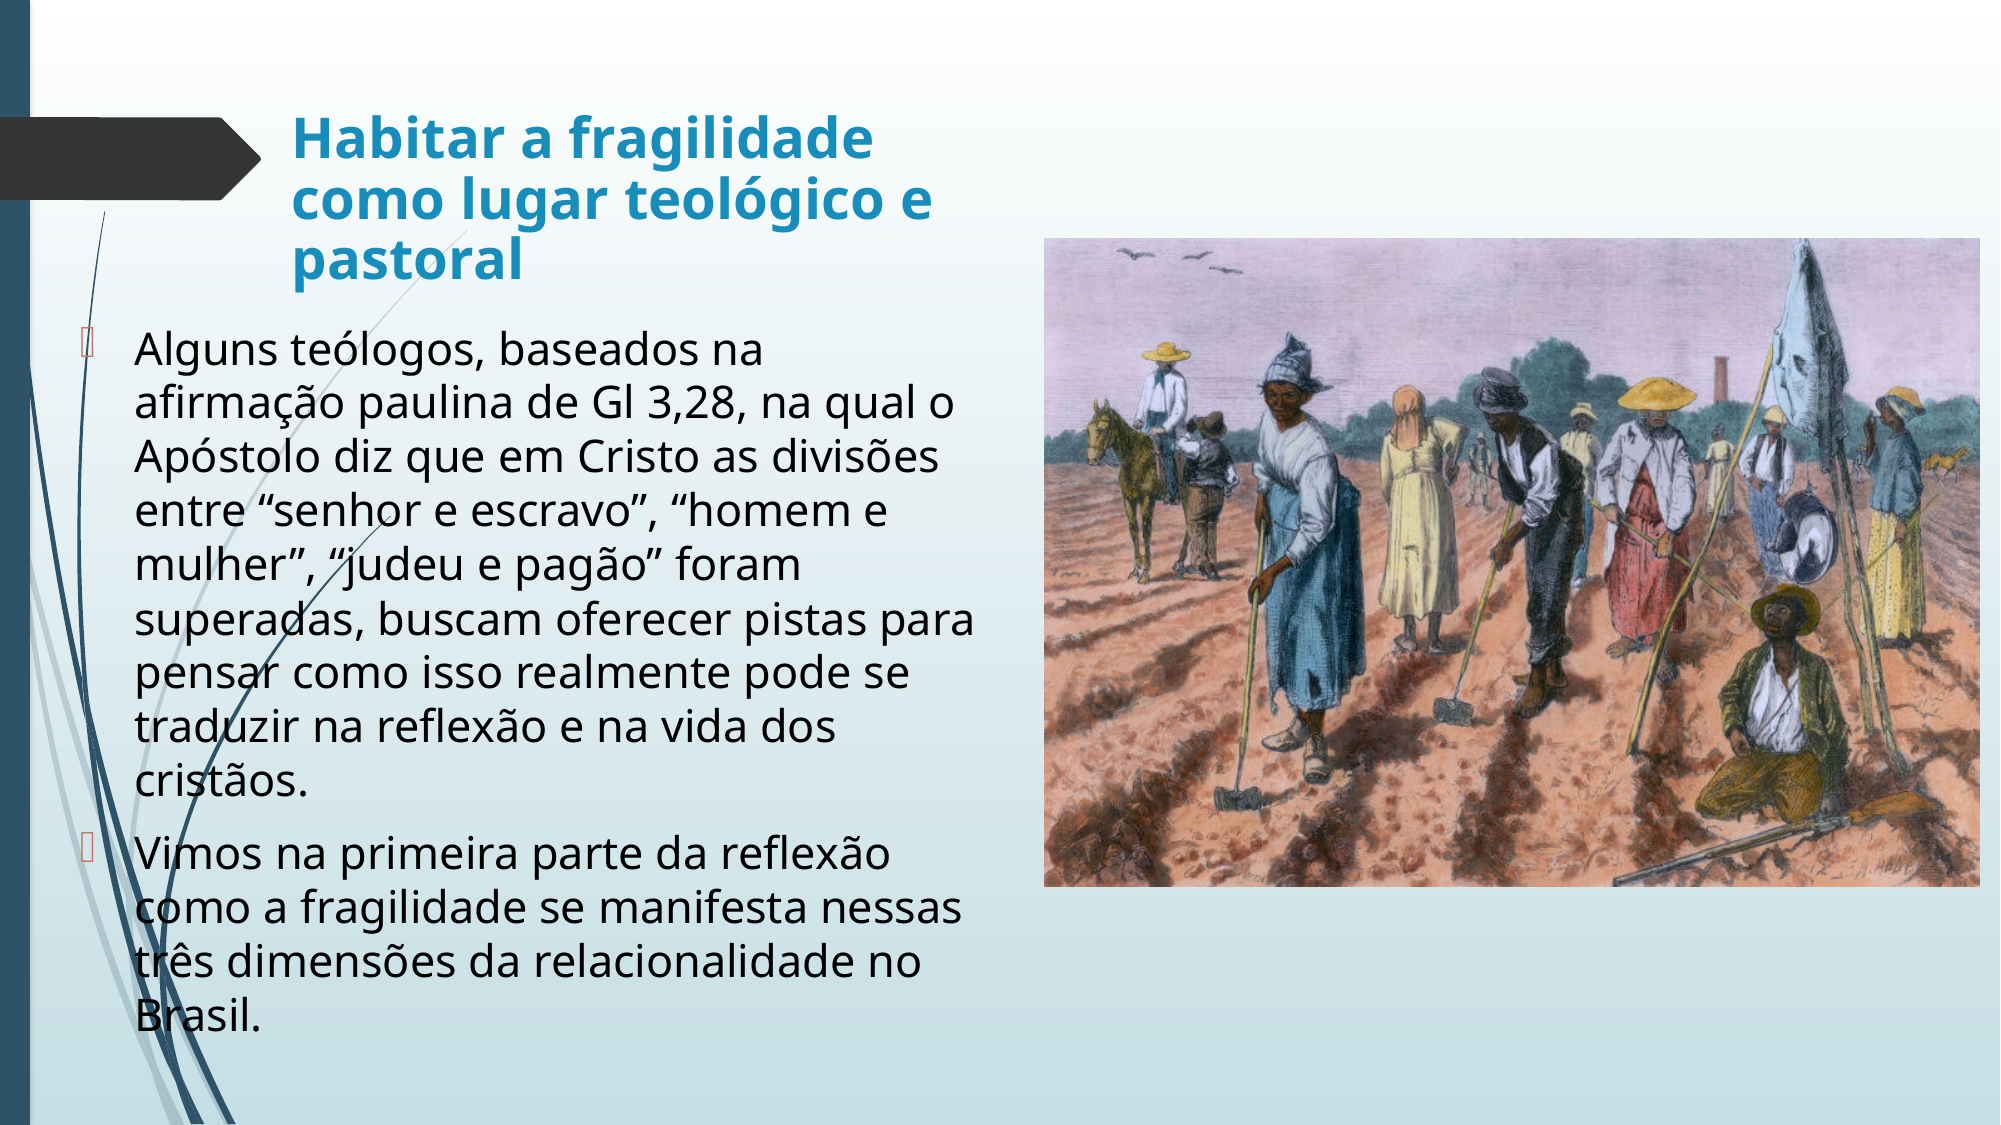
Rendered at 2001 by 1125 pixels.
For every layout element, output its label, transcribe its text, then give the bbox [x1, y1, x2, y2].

title Habitar a fragilidade como lugar teológico e pastoral [276, 102, 956, 312]
picture [1044, 238, 1980, 887]
list Alguns teólogos, baseados na afirmação paulina de Gl 3,28, na qual o Apóstolo diz que em Cristo as divisões entre “senhor e escravo”, “homem e mulher”, “judeu e pagão” foram superadas, buscam oferecer pistas para pensar como isso realmente pode se traduzir na reflexão e na vida dos cristãos. Vimos na primeira parte da reflexão como a fragilidade se manifesta nessas três dimensões da relacionalidade no Brasil. [64, 312, 1000, 1053]
